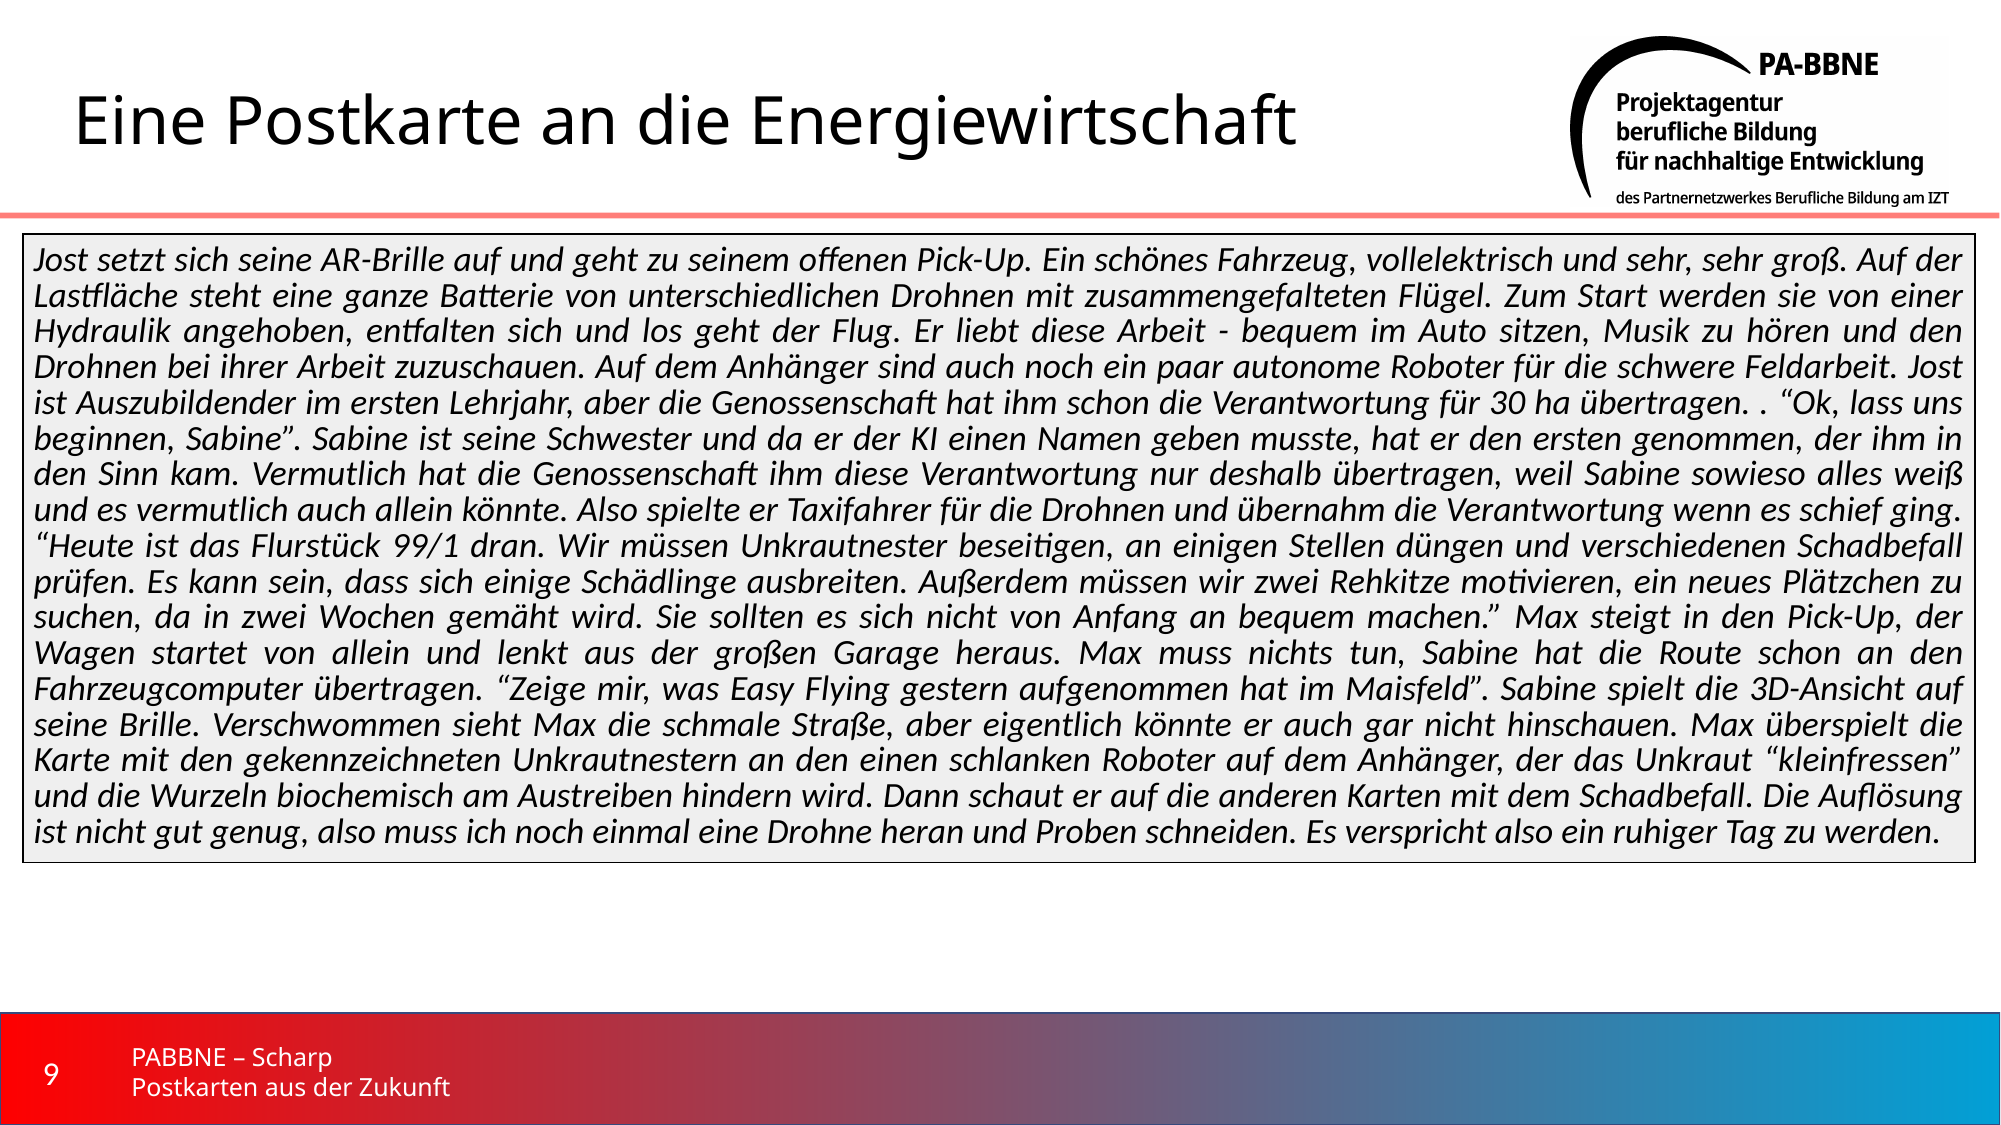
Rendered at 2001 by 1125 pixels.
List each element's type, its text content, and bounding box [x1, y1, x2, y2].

footer PABBNE – Scharp Postkarten aus der Zukunft [116, 1026, 533, 1118]
picture [1570, 36, 1949, 207]
title Eine Postkarte an die Energiewirtschaft [59, 29, 1536, 207]
table_header Jost setzt sich seine AR-Brille auf und geht zu seinem offenen Pick-Up. Ein schönes Fahrzeug, vollelektrisch und sehr, sehr groß. Auf der Lastfläche steht eine ganze Batterie von unterschiedlichen Drohnen mit zusammengefalteten Flügel. Zum Start werden sie von einer Hydraulik angehoben, entfalten sich und los geht der Flug. Er liebt diese Arbeit - bequem im Auto sitzen, Musik zu hören und den Drohnen bei ihrer Arbeit zuzuschauen. Auf dem Anhänger sind auch noch ein paar autonome Roboter für die schwere Feldarbeit. Jost ist Auszubildender im ersten Lehrjahr, aber die Genossenschaft hat ihm schon die Verantwortung für 30 ha übertragen. . “Ok, lass uns beginnen, Sabine”. Sabine ist seine Schwester und da er der KI einen Namen geben musste, hat er den ersten genommen, der ihm in den Sinn kam. Vermutlich hat die Genossenschaft ihm diese Verantwortung nur deshalb übertragen, weil Sabine sowieso alles weiß und es vermutlich auch allein könnte. Also spielte er Taxifahrer für die Drohnen und übernahm die Verantwortung wenn es schief ging. “Heute ist das Flurstück 99/1 dran. Wir müssen Unkrautnester beseitigen, an einigen Stellen düngen und verschiedenen Schadbefall prüfen. Es kann sein, dass sich einige Schädlinge ausbreiten. Außerdem müssen wir zwei Rehkitze motivieren, ein neues Plätzchen zu suchen, da in zwei Wochen gemäht wird. Sie sollten es sich nicht von Anfang an bequem machen.” Max steigt in den Pick-Up, der Wagen startet von allein und lenkt aus der großen Garage heraus. Max muss nichts tun, Sabine hat die Route schon an den Fahrzeugcomputer übertragen. “Zeige mir, was Easy Flying gestern aufgenommen hat im Maisfeld”. Sabine spielt die 3D-Ansicht auf seine Brille. Verschwommen sieht Max die schmale Straße, aber eigentlich könnte er auch gar nicht hinschauen. Max überspielt die Karte mit den gekennzeichneten Unkrautnestern an den einen schlanken Roboter auf dem Anhänger, der das Unkraut “kleinfressen” und die Wurzeln biochemisch am Austreiben hindern wird. Dann schaut er auf die anderen Karten mit dem Schadbefall. Die Auflösung ist nicht gut genug, also muss ich noch einmal eine Drohne heran und Proben schneiden. Es verspricht also ein ruhiger Tag zu werden. [24, 235, 1974, 862]
slide_number ‹#› [0, 1026, 102, 1118]
